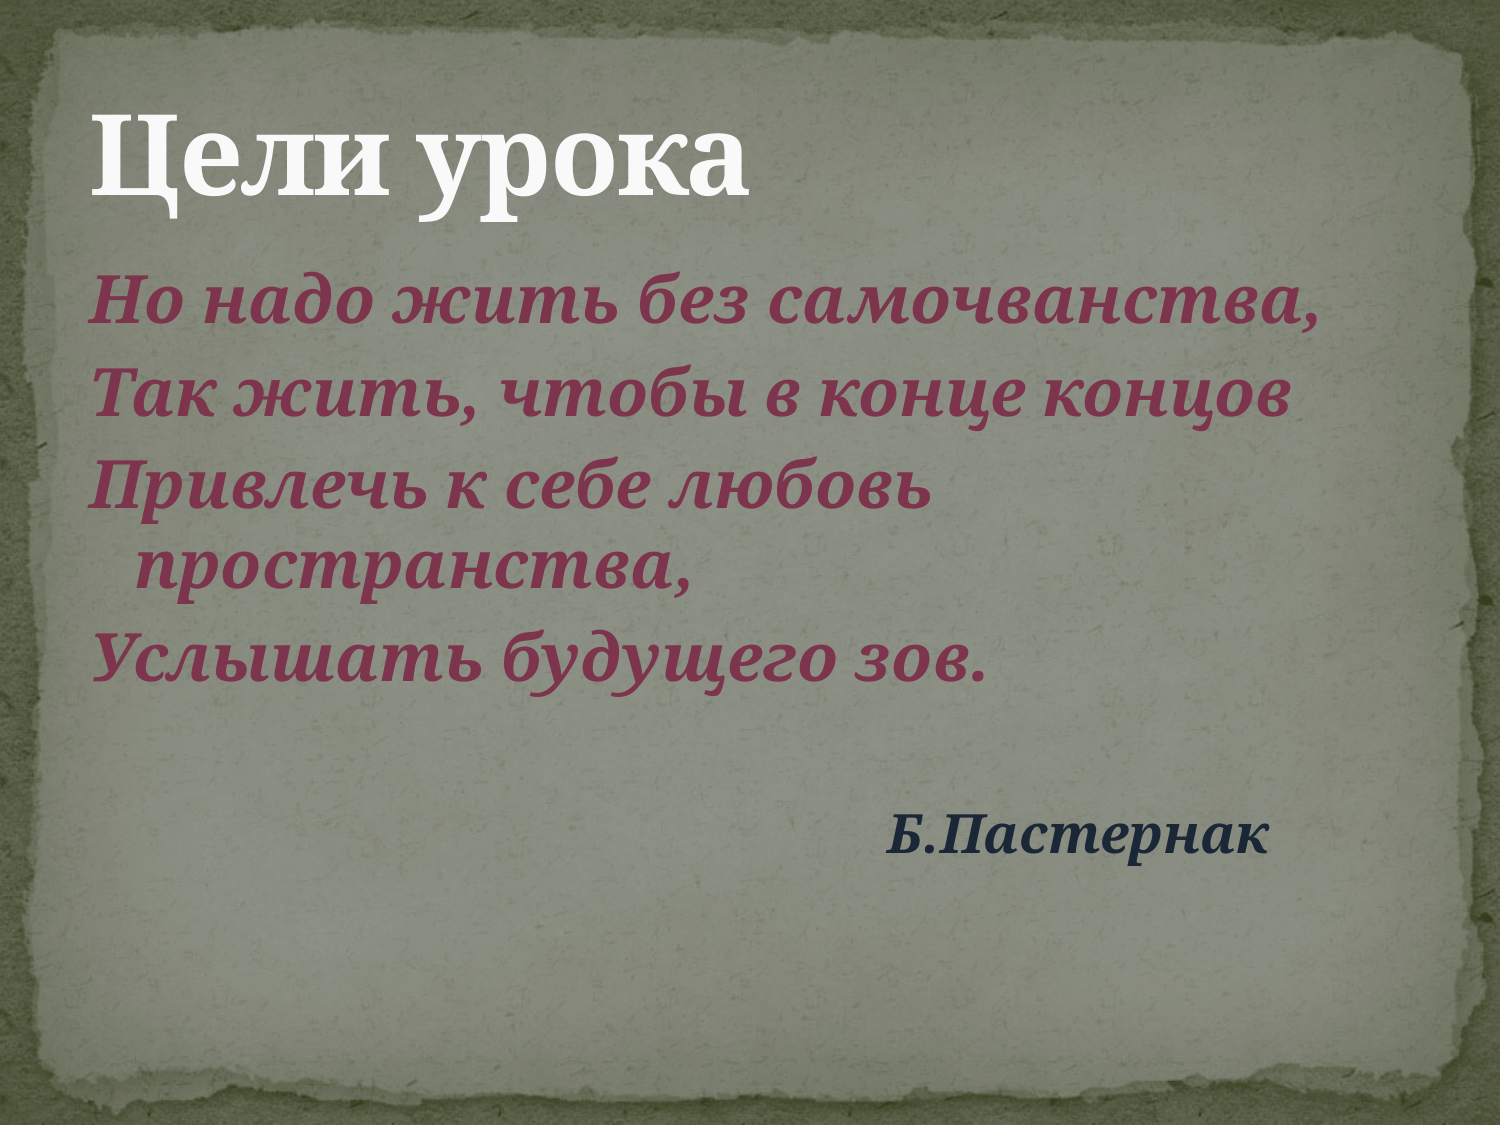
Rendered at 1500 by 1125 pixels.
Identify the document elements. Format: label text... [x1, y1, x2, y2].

title Цели урока [74, 24, 1425, 225]
list Но надо жить без самочванства, Так жить, чтобы в конце концов Привлечь к себе любовь пространства, Услышать будущего зов. Б.Пастернак [75, 249, 1425, 1000]
